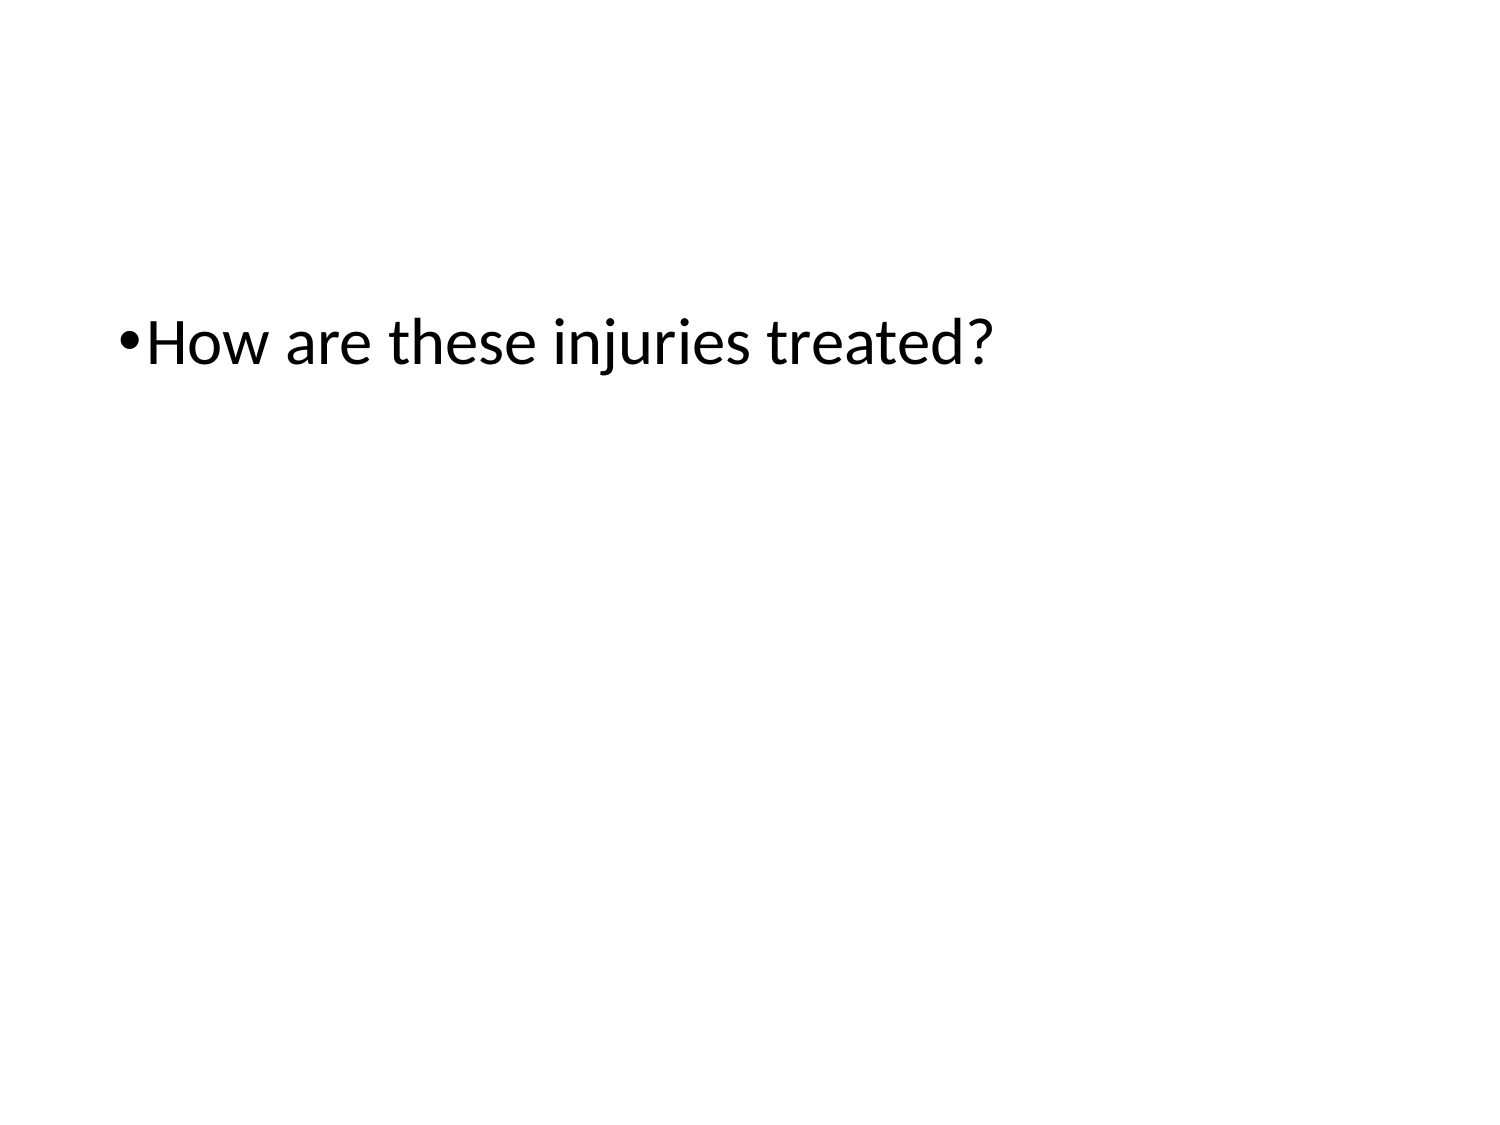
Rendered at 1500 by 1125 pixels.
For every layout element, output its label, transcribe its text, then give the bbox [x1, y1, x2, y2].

list How are these injuries treated? [103, 299, 1397, 1014]
